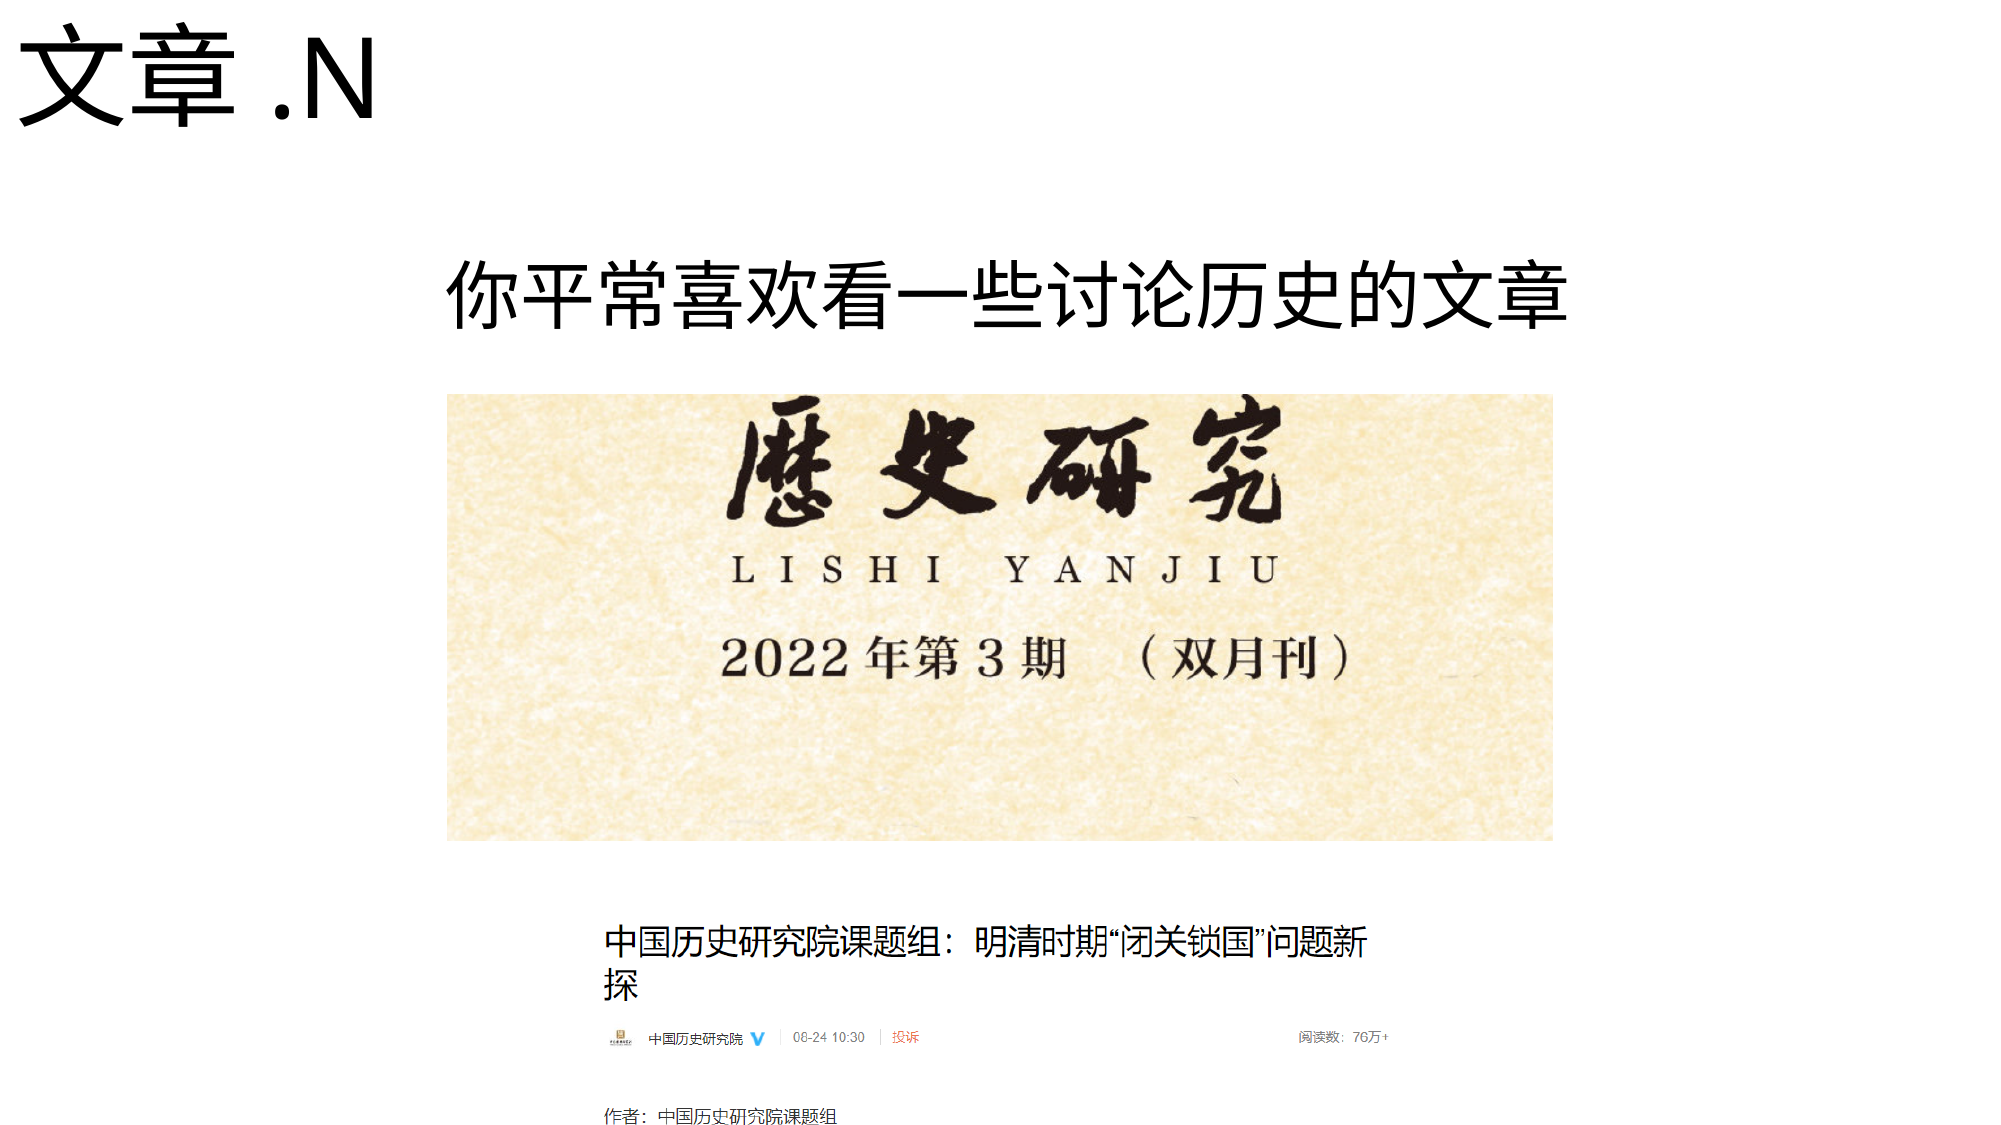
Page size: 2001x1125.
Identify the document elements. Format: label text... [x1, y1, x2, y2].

title 文章.N [0, 0, 1775, 299]
picture [446, 394, 1553, 1125]
text_box 你平常喜欢看一些讨论历史的文章 [15, 190, 2000, 408]
